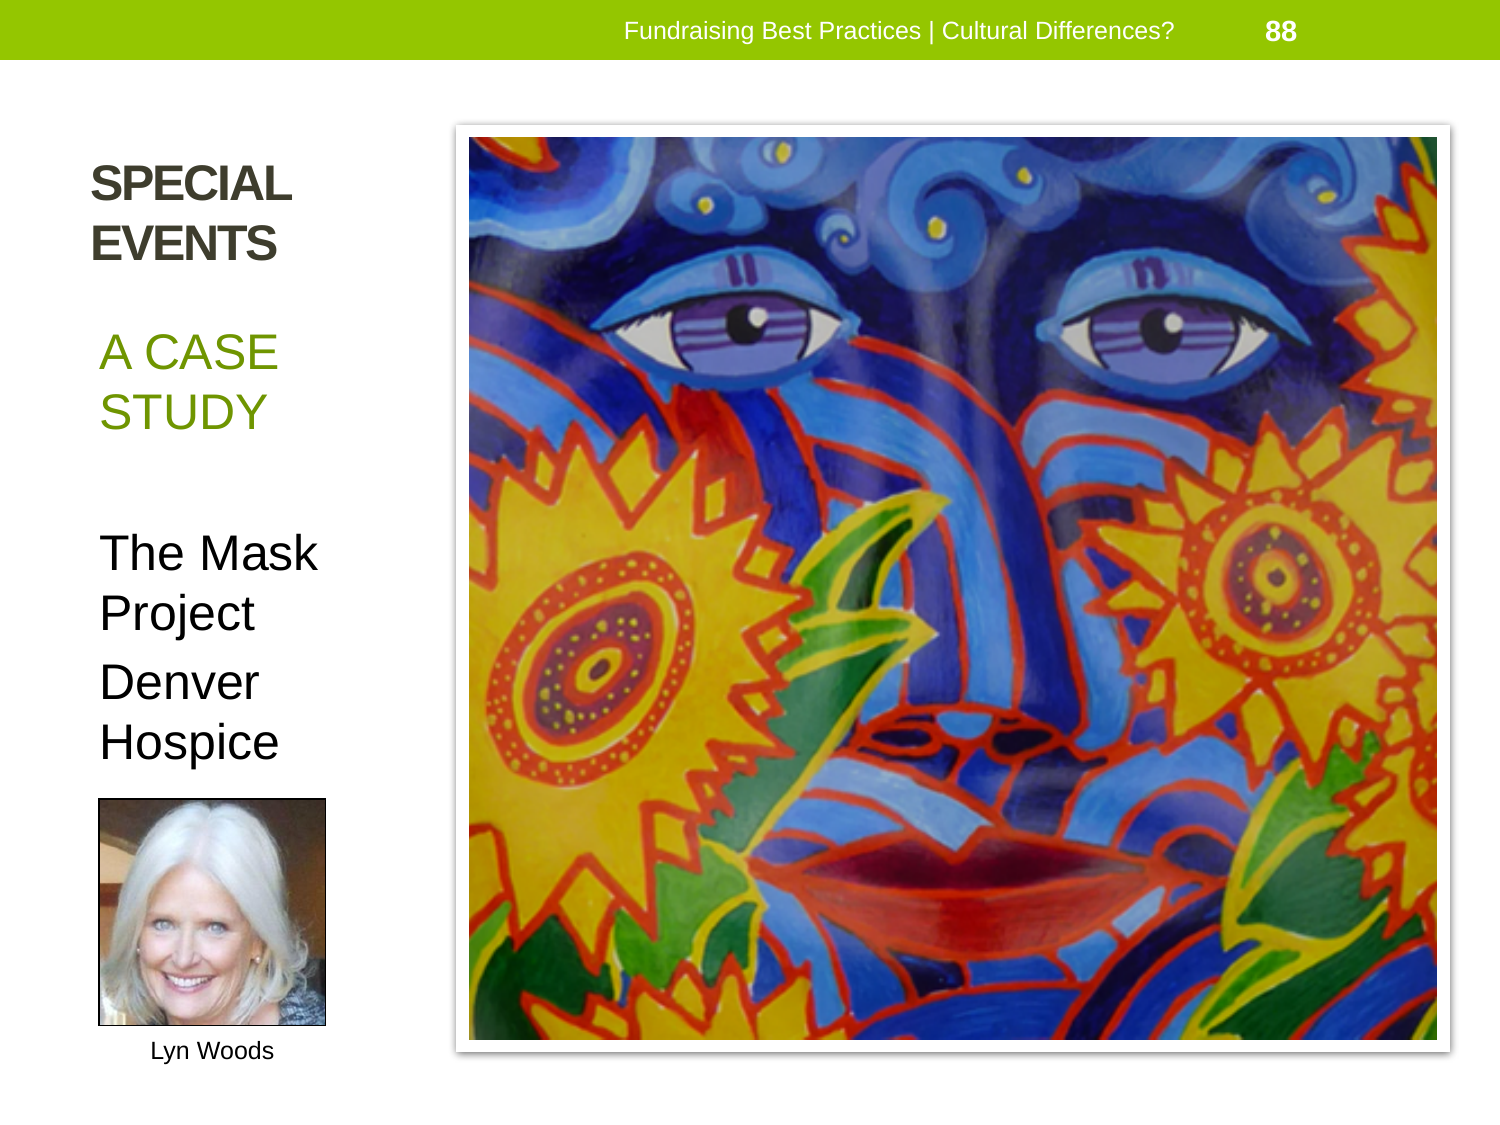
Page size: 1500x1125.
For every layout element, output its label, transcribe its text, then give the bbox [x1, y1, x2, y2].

slide_number 88 [1250, 3, 1425, 57]
picture [468, 137, 1438, 1040]
title SPECIAL EVENTS [75, 129, 427, 338]
list A CASE STUDY The Mask Project Denver Hospice [84, 312, 436, 1009]
picture [99, 799, 326, 1026]
text_box Lyn Woods [93, 1026, 332, 1072]
footer Fundraising Best Practices | Cultural Differences? [562, 3, 1238, 57]
